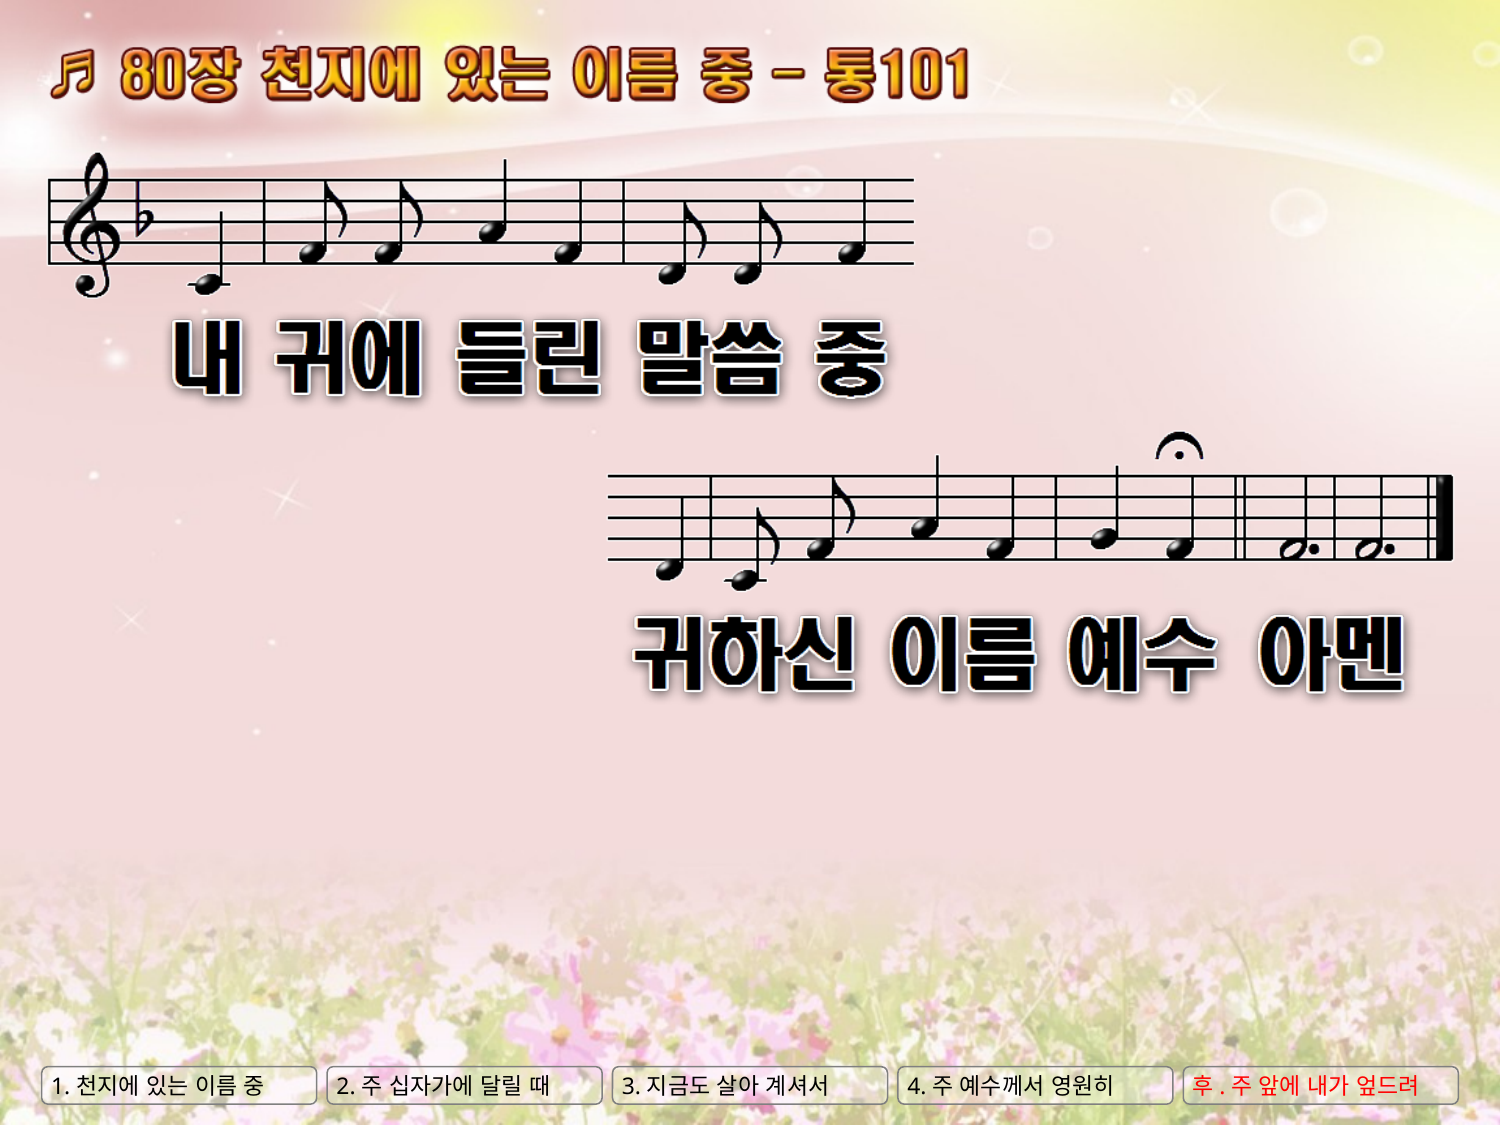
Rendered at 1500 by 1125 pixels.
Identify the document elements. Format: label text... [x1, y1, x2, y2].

text_box 3.지금도 살아 계셔서 [612, 1066, 888, 1105]
text_box 1.천지에 있는 이름 중 [41, 1066, 317, 1105]
text_box 후.주 앞에 내가 엎드려 [1183, 1066, 1459, 1105]
picture [0, 0, 1500, 1125]
text_box 4.주 예수께서 영원히 [897, 1066, 1173, 1105]
text_box 2.주 십자가에 달릴 때 [327, 1066, 603, 1105]
